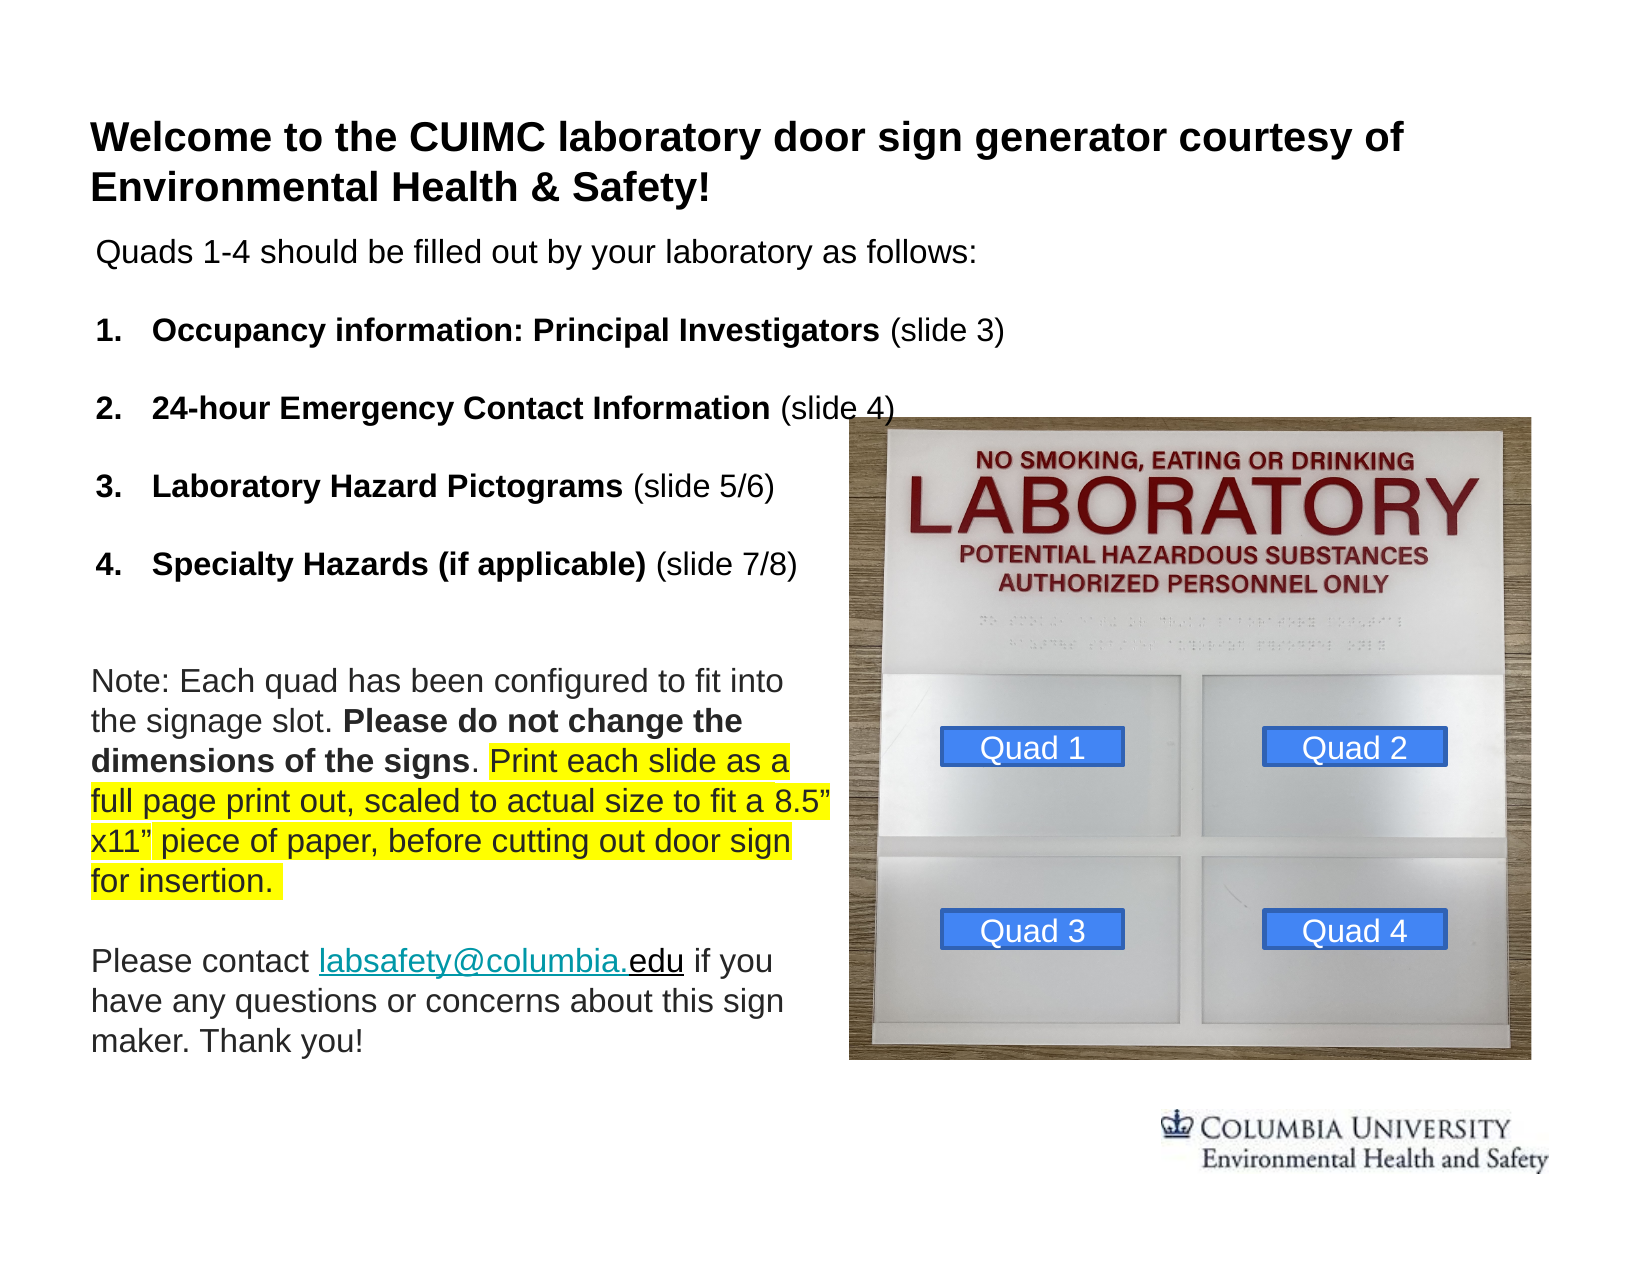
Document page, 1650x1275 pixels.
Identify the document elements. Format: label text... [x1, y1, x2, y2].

picture [1160, 1108, 1549, 1174]
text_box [848, 416, 1532, 1060]
text_box Note: Each quad has been configured to fit into the signage slot. Please do not change the dimensions of the signs. Print each slide as a full page print out, scaled to actual size to fit a 8.5” x11” piece of paper, before cutting out door sign for insertion. Please contact labsafety@columbia.edu if you have any questions or concerns about this sign maker. Thank you! [75, 644, 850, 1074]
text_box Quads 1-4 should be filled out by your laboratory as follows: Occupancy information: Principal Investigators (slide 3) 24-hour Emergency Contact Information (slide 4) Laboratory Hazard Pictograms (slide 5/6) Specialty Hazards (if applicable) (slide 7/8) [80, 222, 1021, 629]
text_box Welcome to the CUIMC laboratory door sign generator courtesy of Environmental Health & Safety! [75, 101, 1460, 217]
